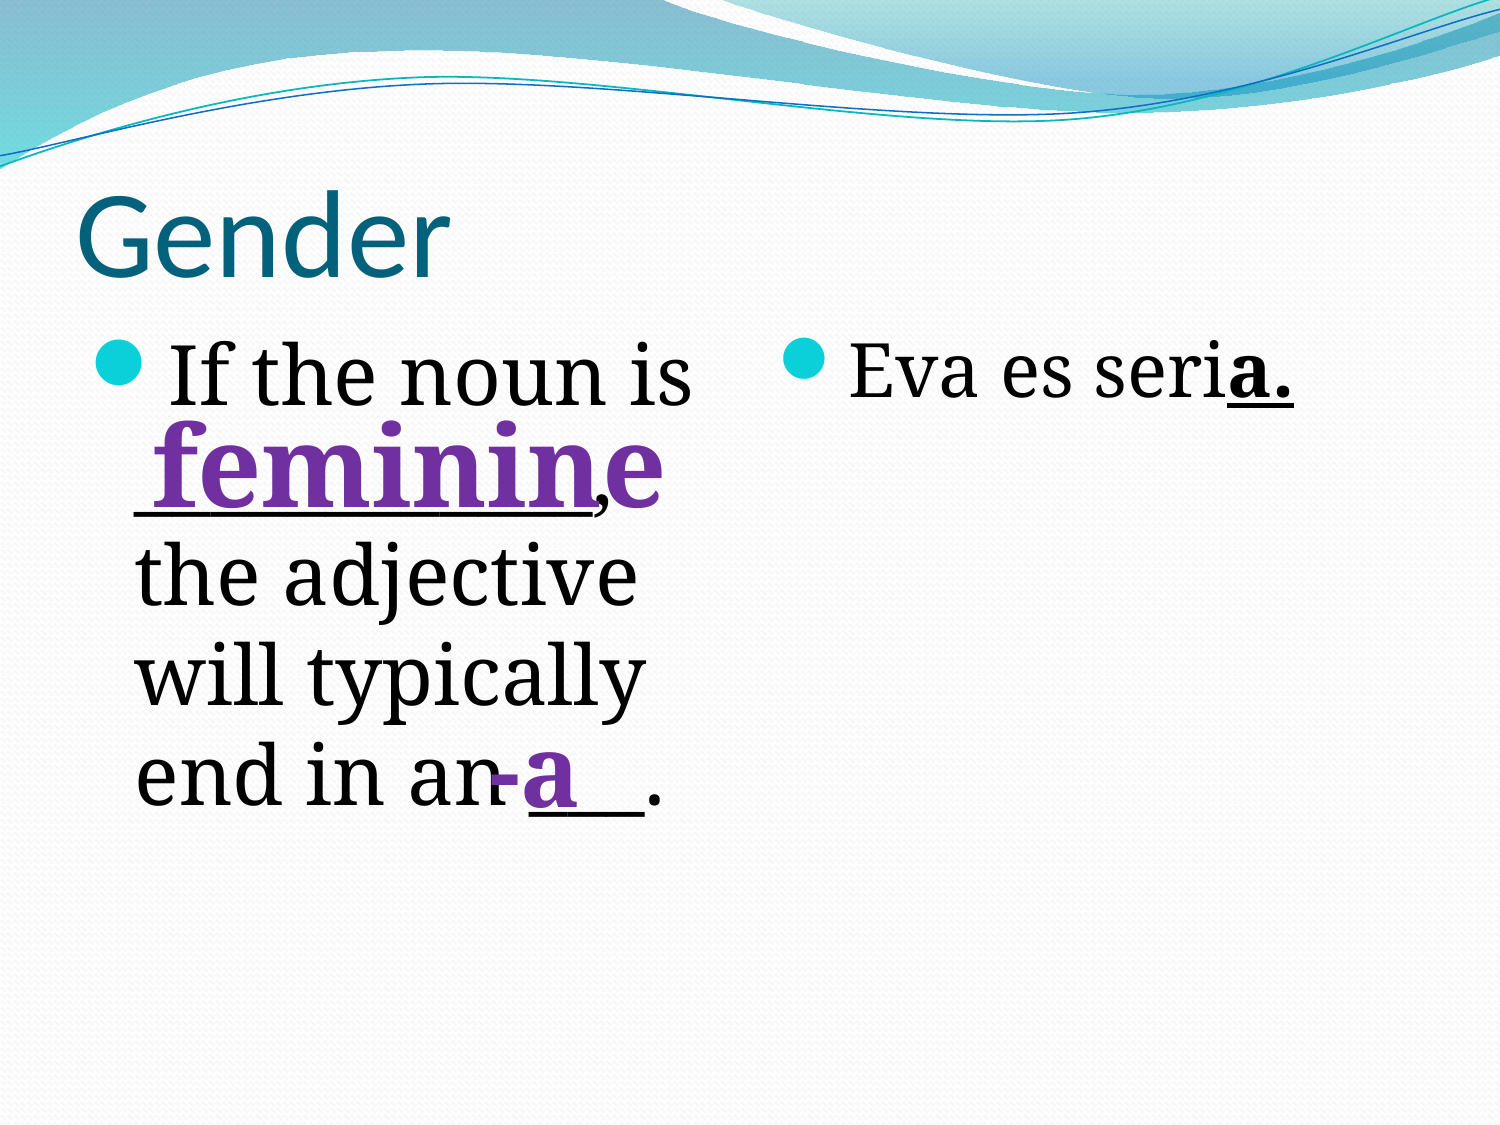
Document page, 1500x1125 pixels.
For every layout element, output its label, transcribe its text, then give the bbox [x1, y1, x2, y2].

text_box -a [474, 699, 675, 835]
list Eva es seria. [762, 314, 1425, 1043]
text_box feminine [137, 387, 750, 538]
title Gender [75, 115, 1425, 303]
list If the noun is ____________, the adjective will typically end in an ___. [75, 314, 738, 1043]
